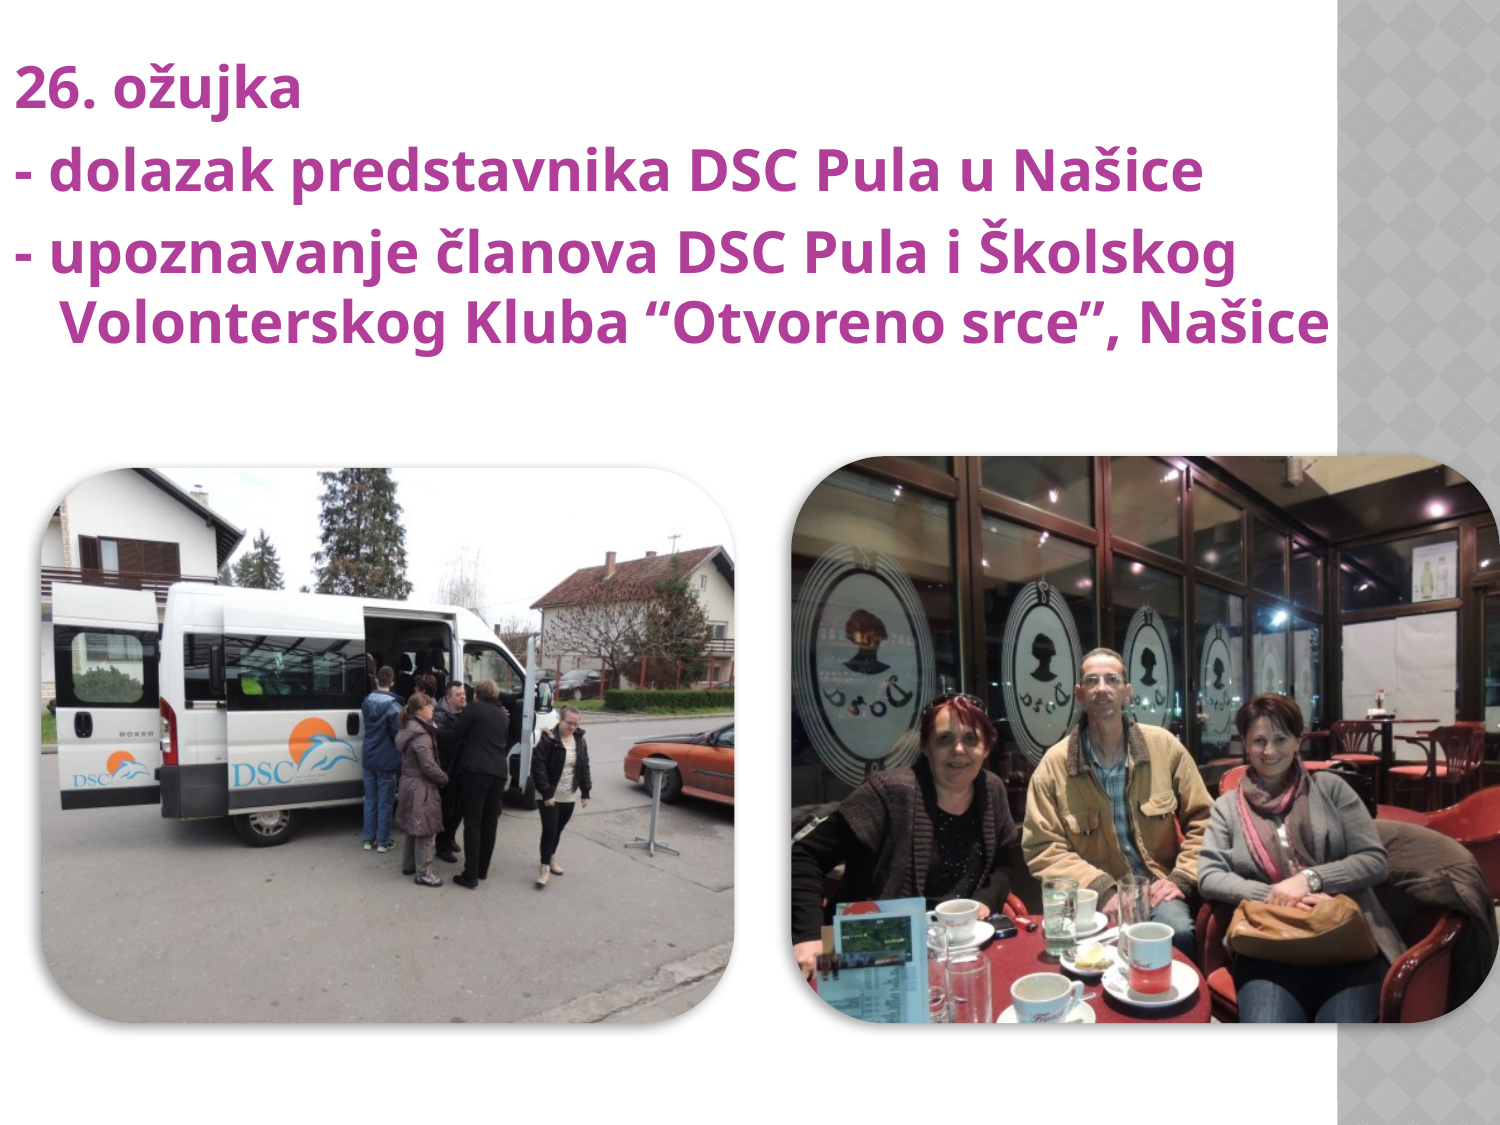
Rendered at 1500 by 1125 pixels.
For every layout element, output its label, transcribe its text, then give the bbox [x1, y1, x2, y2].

picture [40, 467, 735, 1024]
picture [790, 455, 1500, 1024]
list 26. ožujka - dolazak predstavnika DSC Pula u Našice - upoznavanje članova DSC Pula i Školskog Volonterskog Kluba “Otvoreno srce”, Našice [0, 42, 1500, 398]
